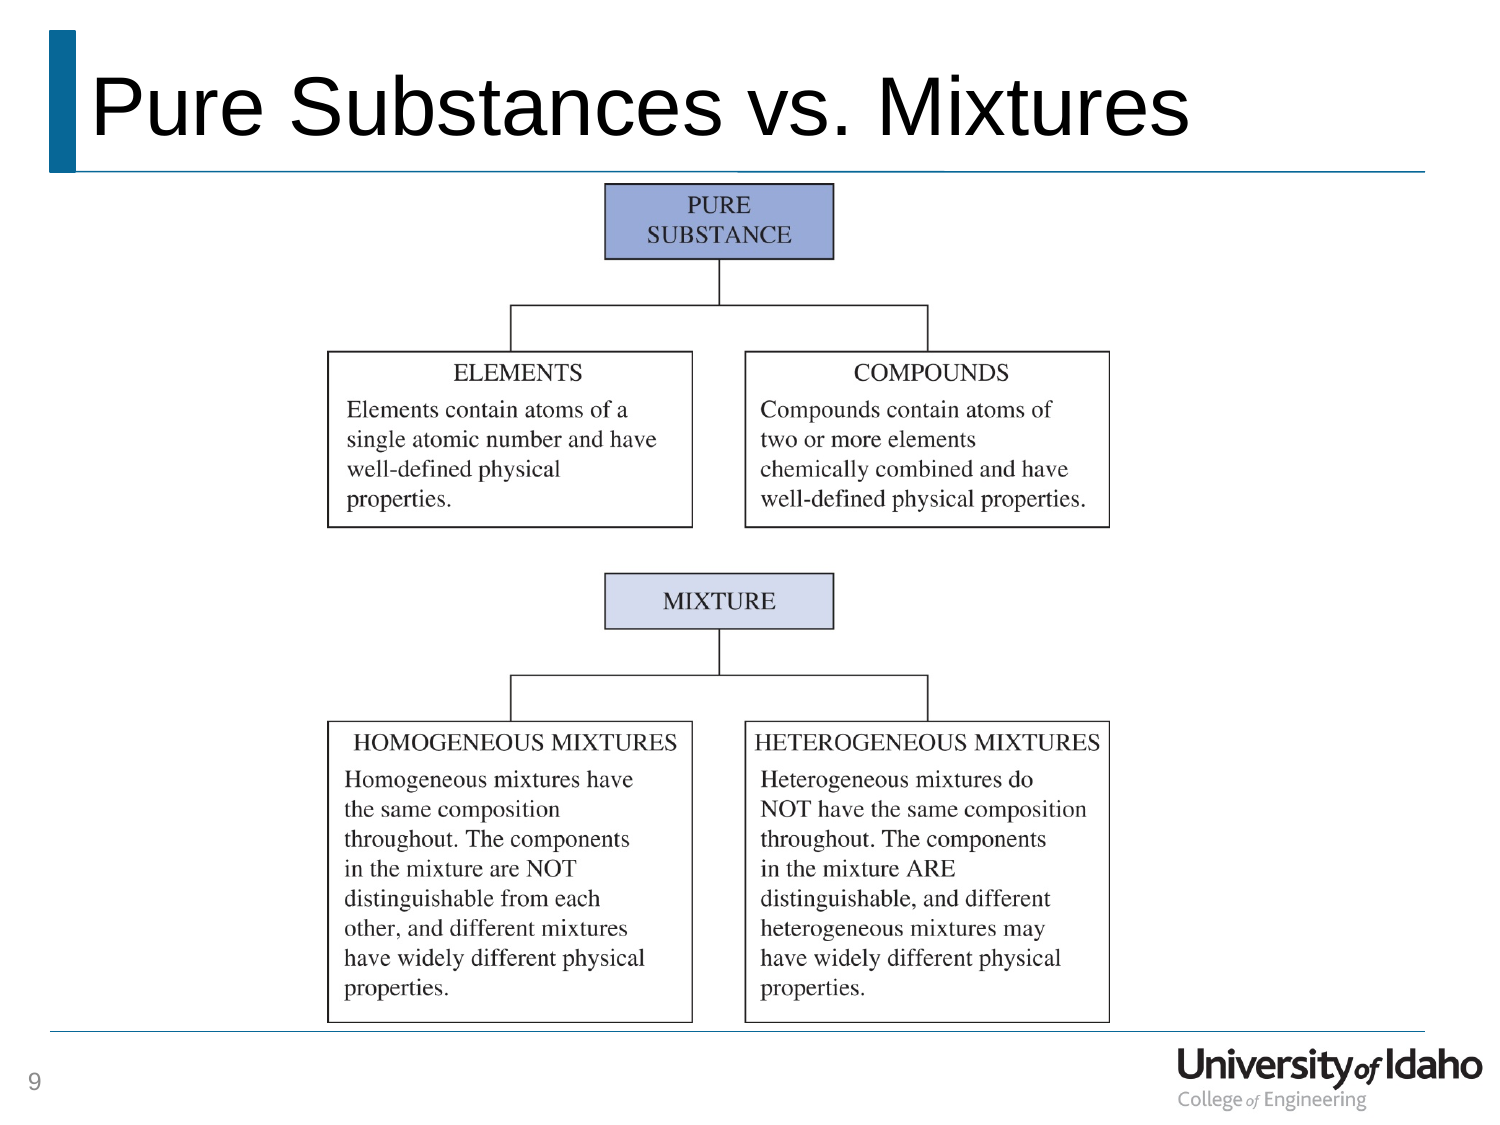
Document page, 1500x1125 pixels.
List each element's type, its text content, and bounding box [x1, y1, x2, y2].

picture [1165, 1041, 1495, 1118]
picture [327, 182, 1110, 1023]
title Pure Substances vs. Mixtures [75, 31, 1425, 174]
slide_number 9 [12, 1050, 140, 1111]
